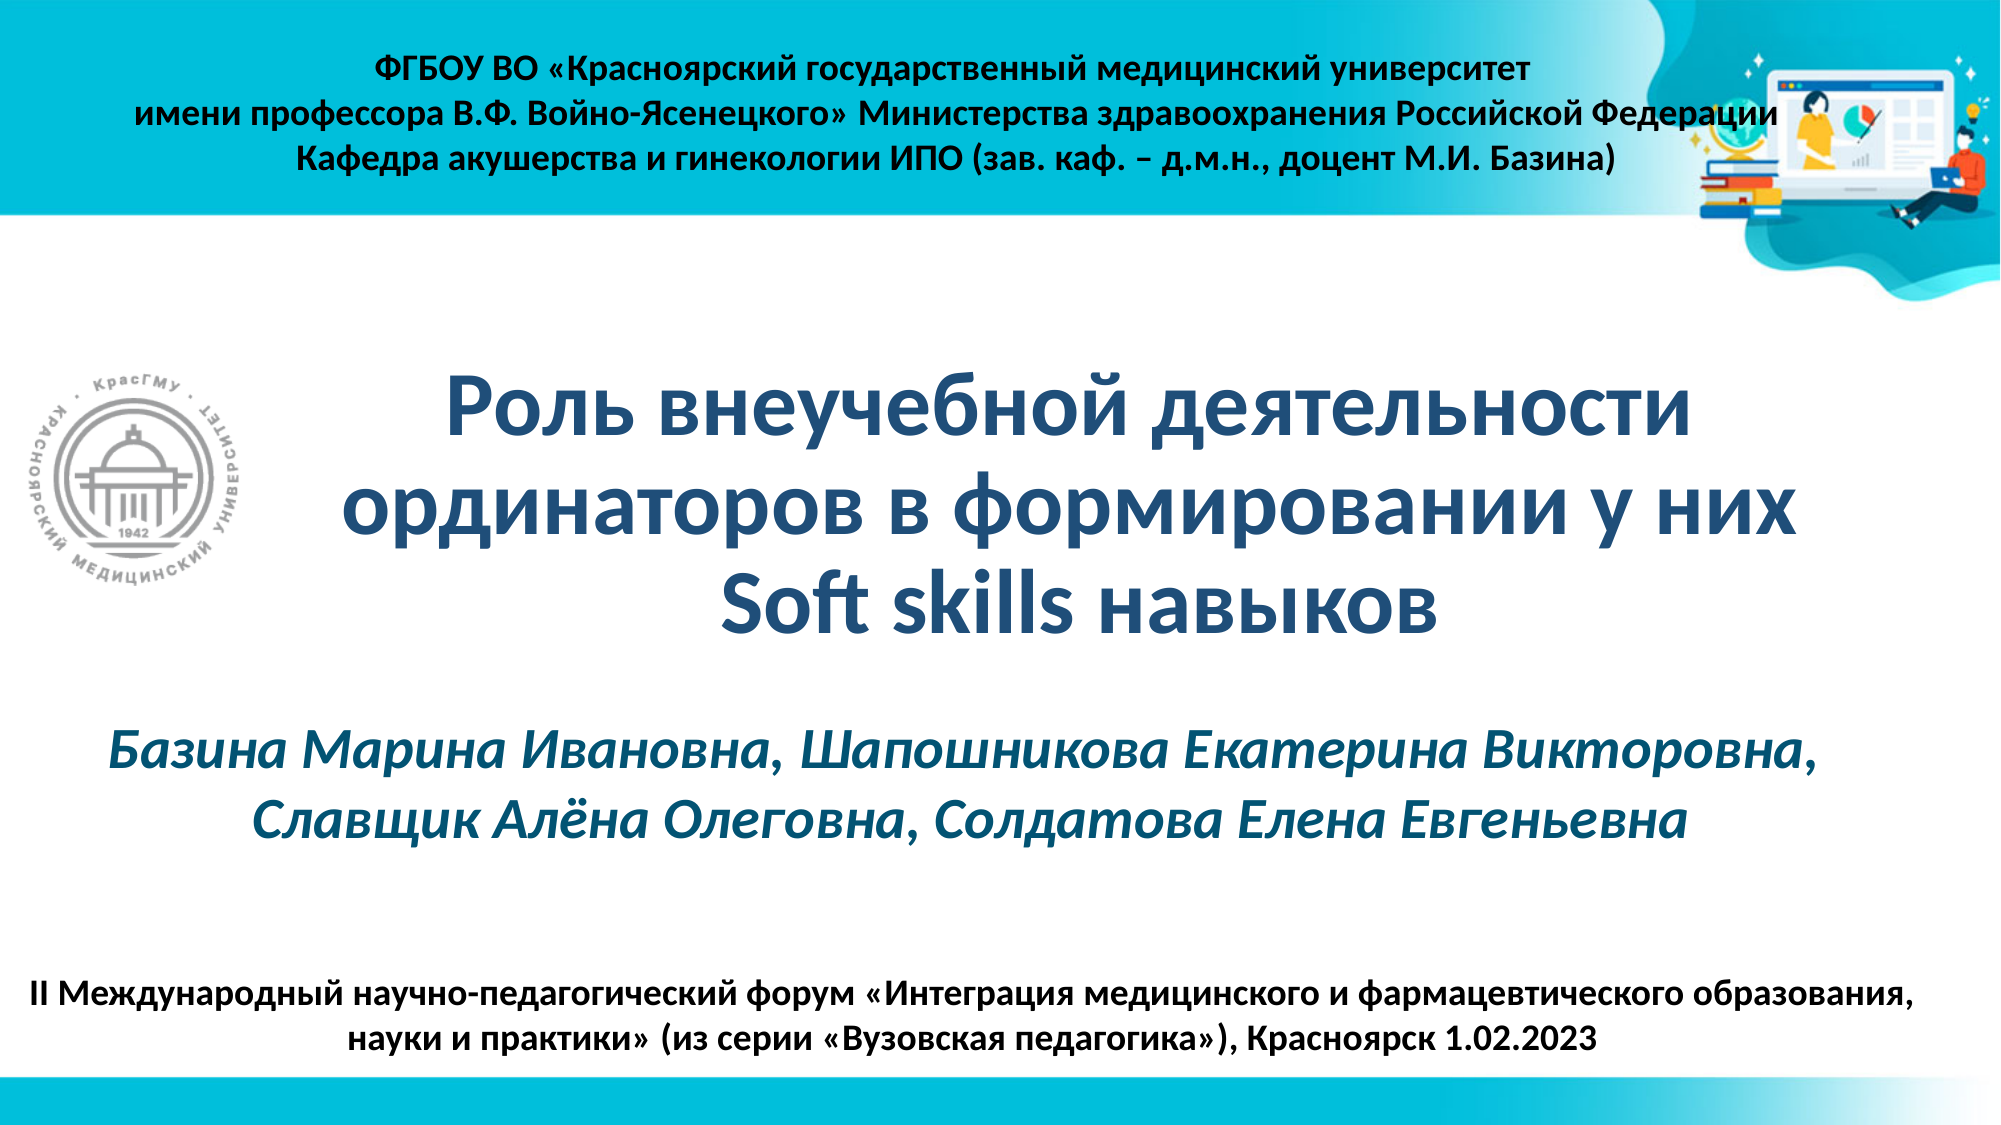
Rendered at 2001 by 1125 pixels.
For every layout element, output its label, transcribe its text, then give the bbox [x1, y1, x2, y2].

text_box Базина Марина Ивановна, Шапошникова Екатерина Викторовна, Славщик Алёна Олеговна, Солдатова Елена Евгеньевна [50, 703, 1891, 858]
picture [0, 0, 2001, 1125]
text_box Роль внеучебной деятельности ординаторов в формировании у них Soft skills навыков [238, 385, 1903, 625]
text_box ФГБОУ ВО «Красноярский государственный медицинский университет имени профессора В.Ф. Войно-Ясенецкого» Министерства здравоохранения Российской Федерации Кафедра акушерства и гинекологии ИПО (зав. каф. – д.м.н., доцент М.И. Базина) [0, 35, 1914, 230]
picture [1942, 206, 1954, 213]
text_box II Международный научно-педагогический форум «Интеграция медицинского и фармацевтического образования, науки и практики» (из серии «Вузовская педагогика»), Красноярск 1.02.2023 [0, 960, 1946, 1066]
